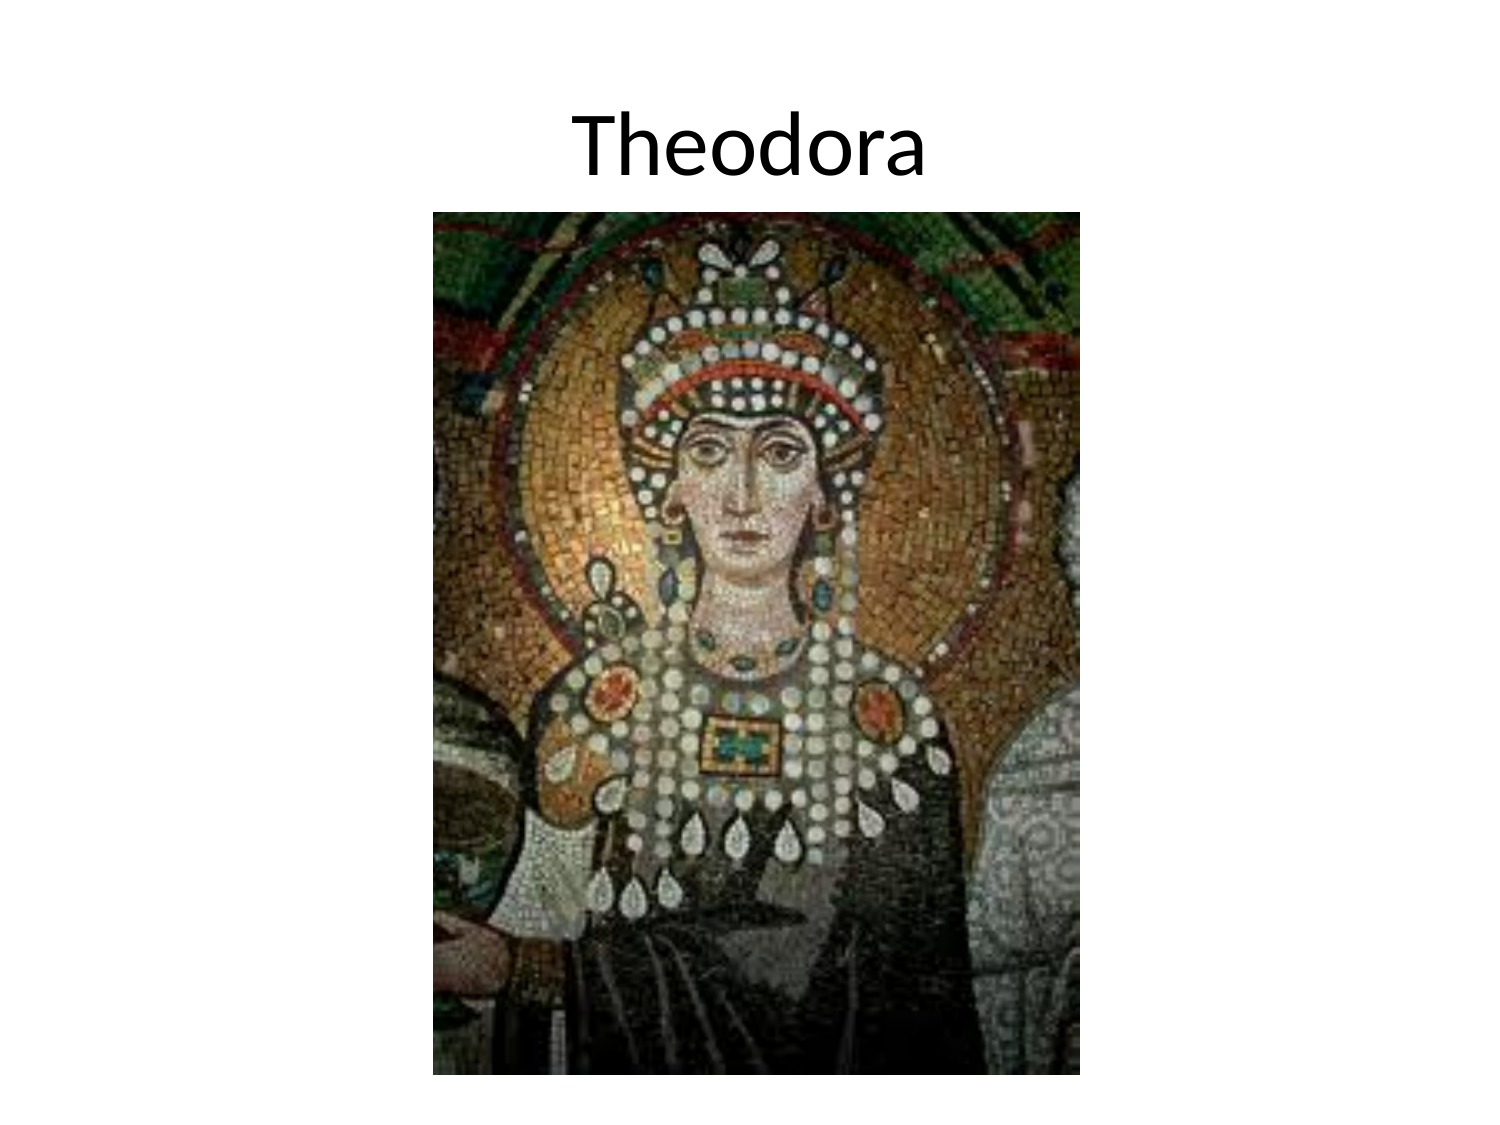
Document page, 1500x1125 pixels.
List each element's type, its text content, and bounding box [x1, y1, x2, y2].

title Theodora [75, 45, 1425, 233]
picture [433, 212, 1080, 1075]
